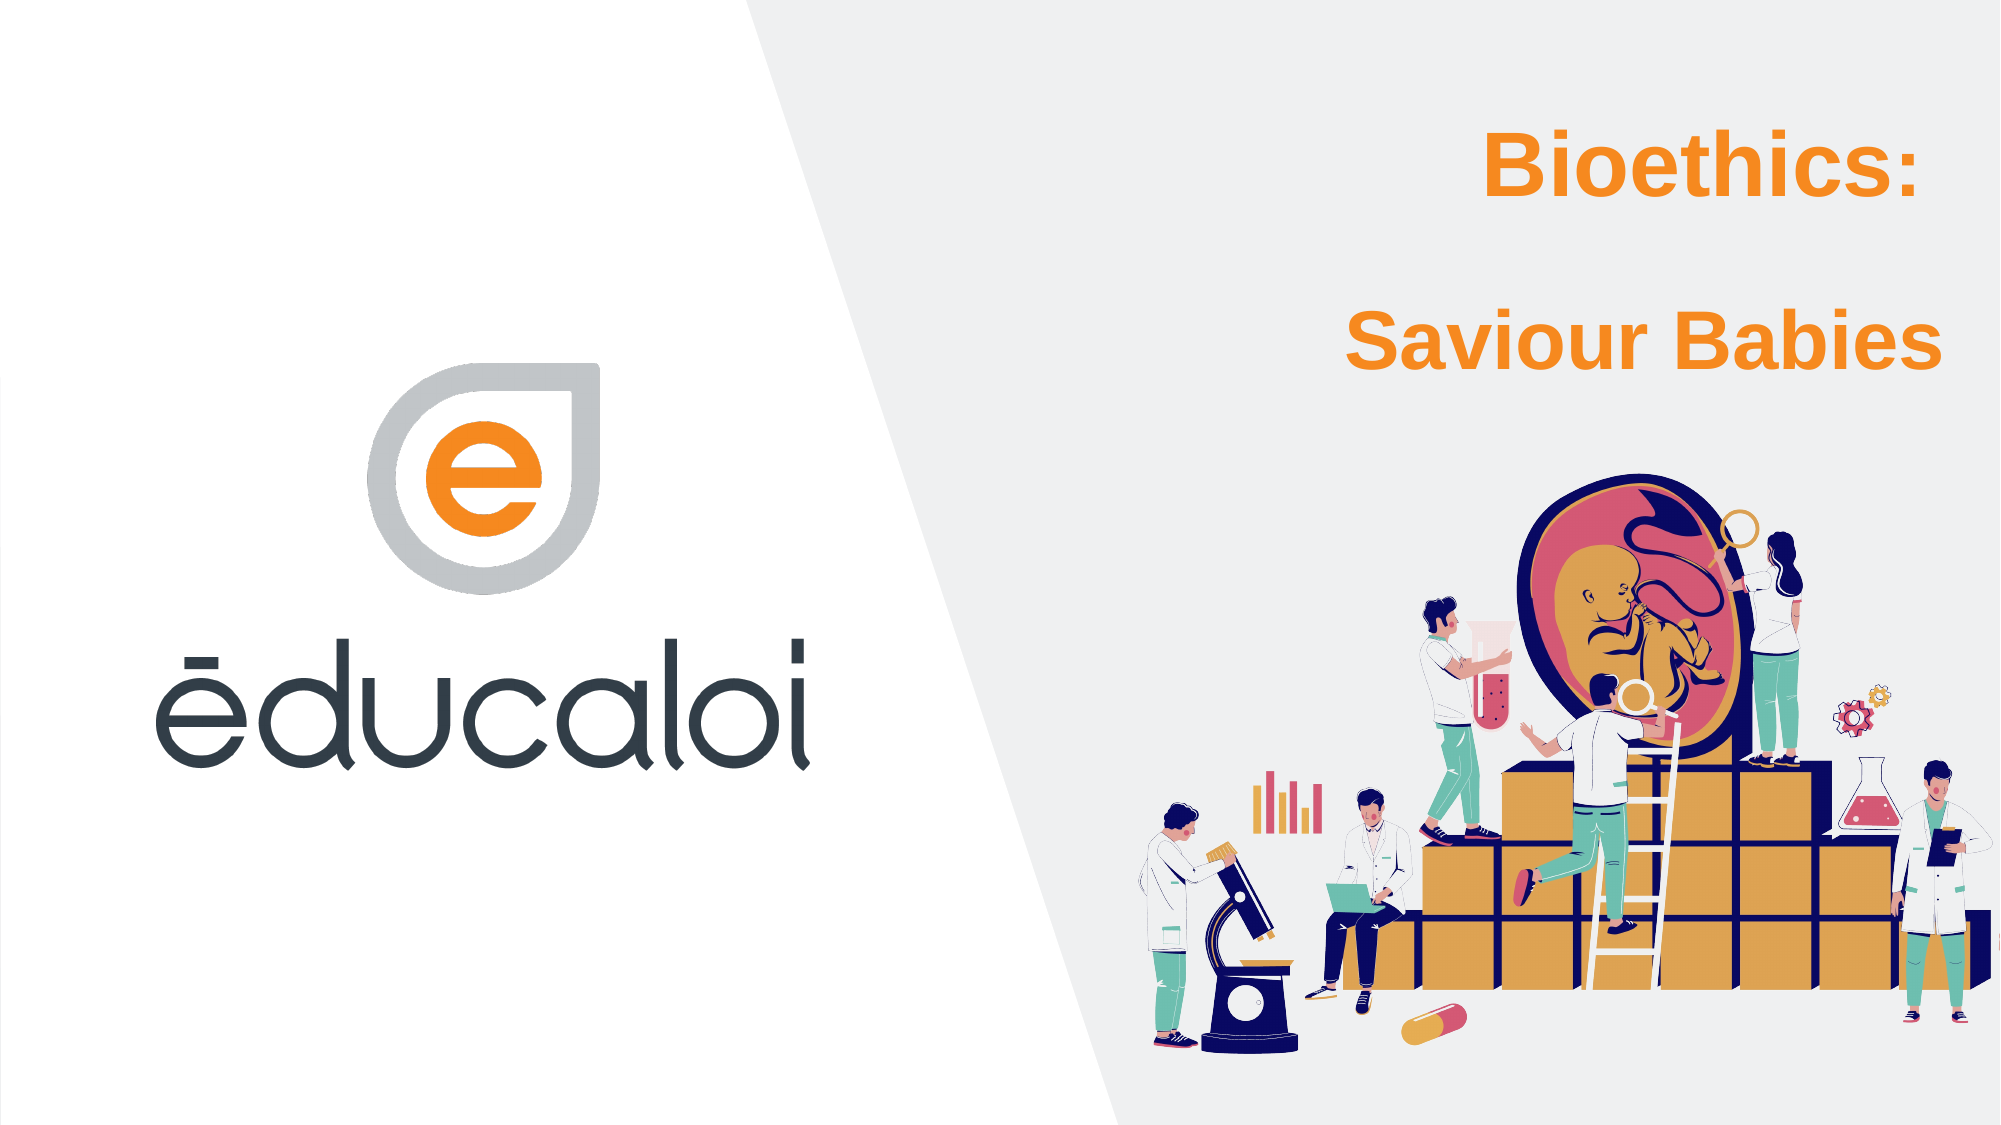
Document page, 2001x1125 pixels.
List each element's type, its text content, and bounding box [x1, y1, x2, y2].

picture [156, 363, 810, 771]
title Bioethics: Saviour Babies [954, 110, 1946, 388]
picture [1046, 402, 2000, 1087]
